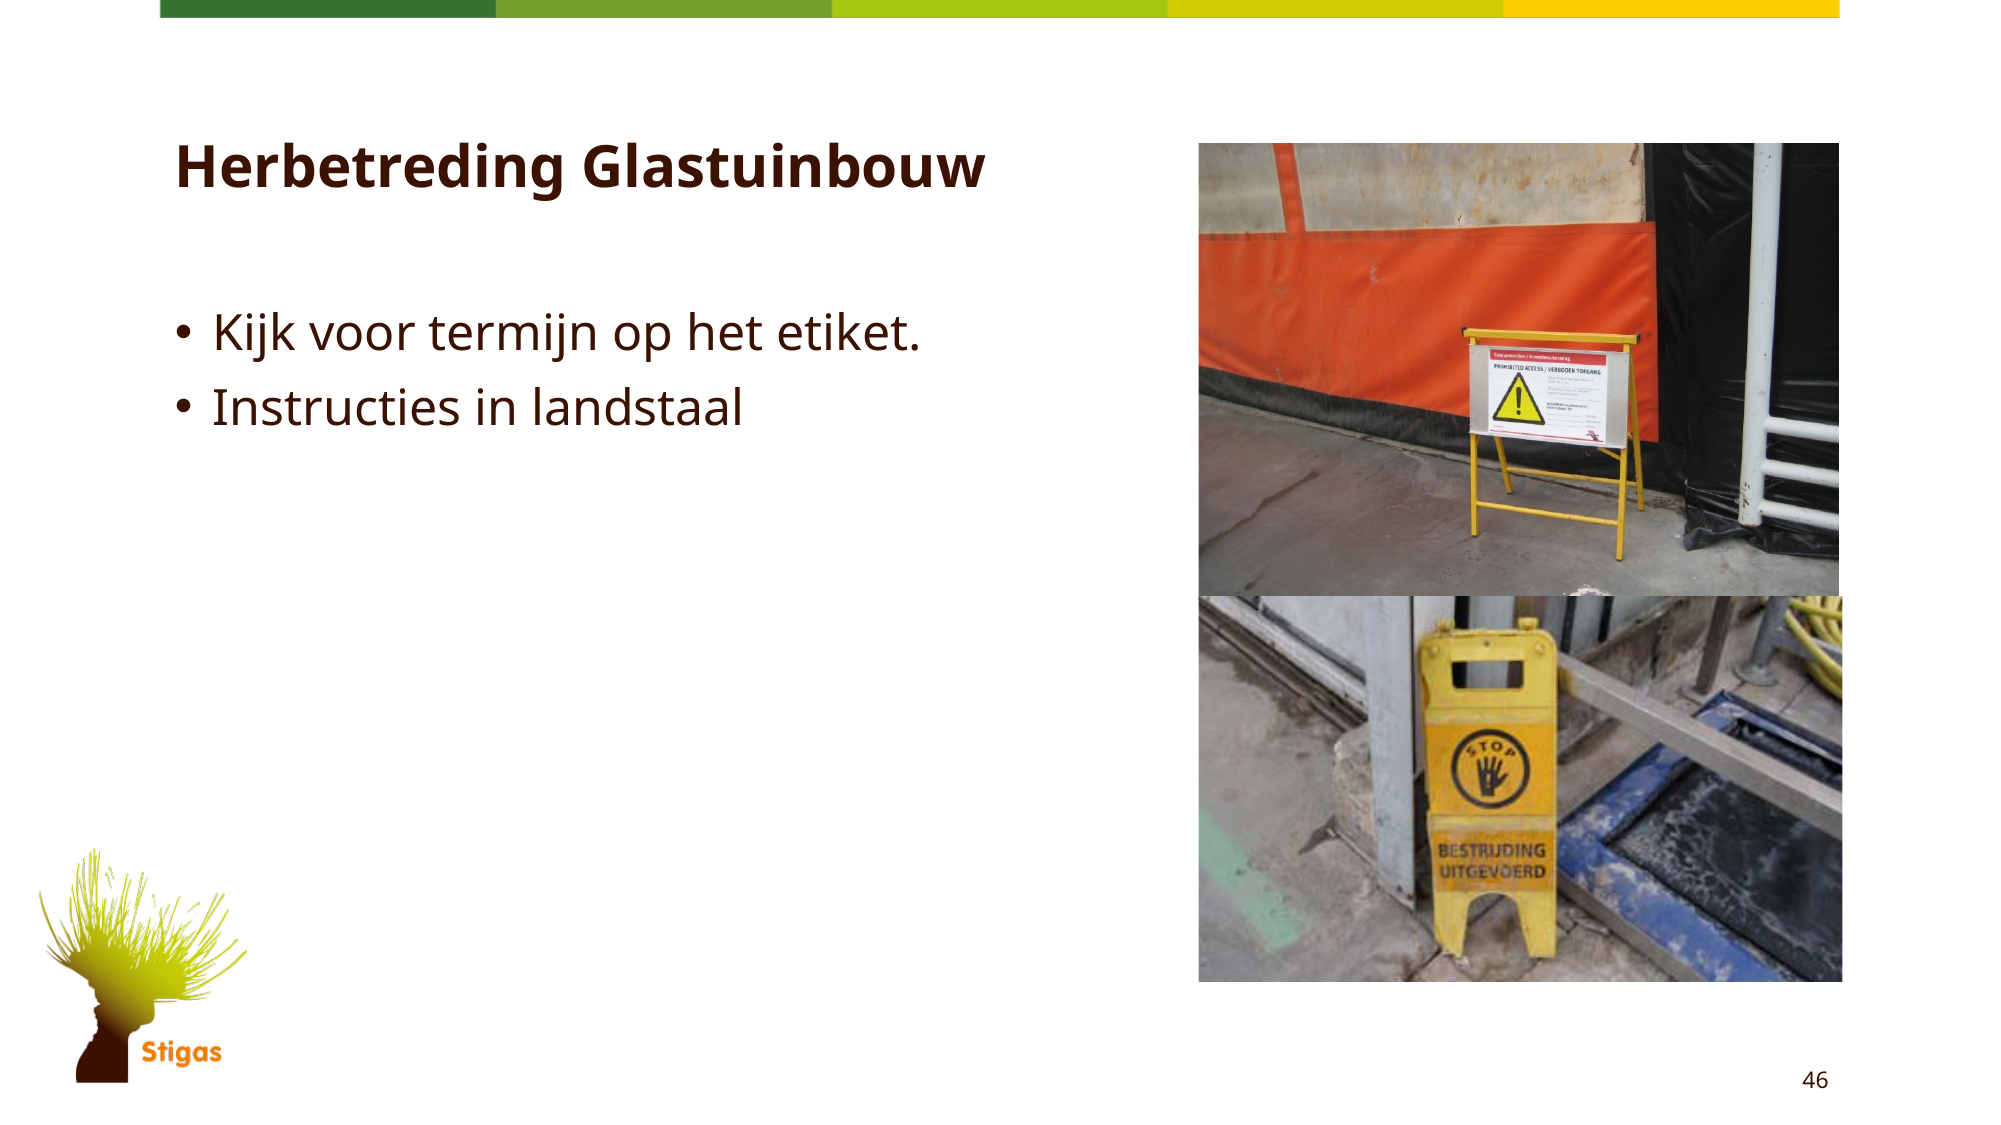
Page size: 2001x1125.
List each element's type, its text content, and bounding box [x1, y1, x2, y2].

list Kijk voor termijn op het etiket. Instructies in landstaal [160, 299, 1000, 878]
title Herbetreding Glastuinbouw [160, 59, 1845, 278]
picture [0, 0, 2000, 1125]
